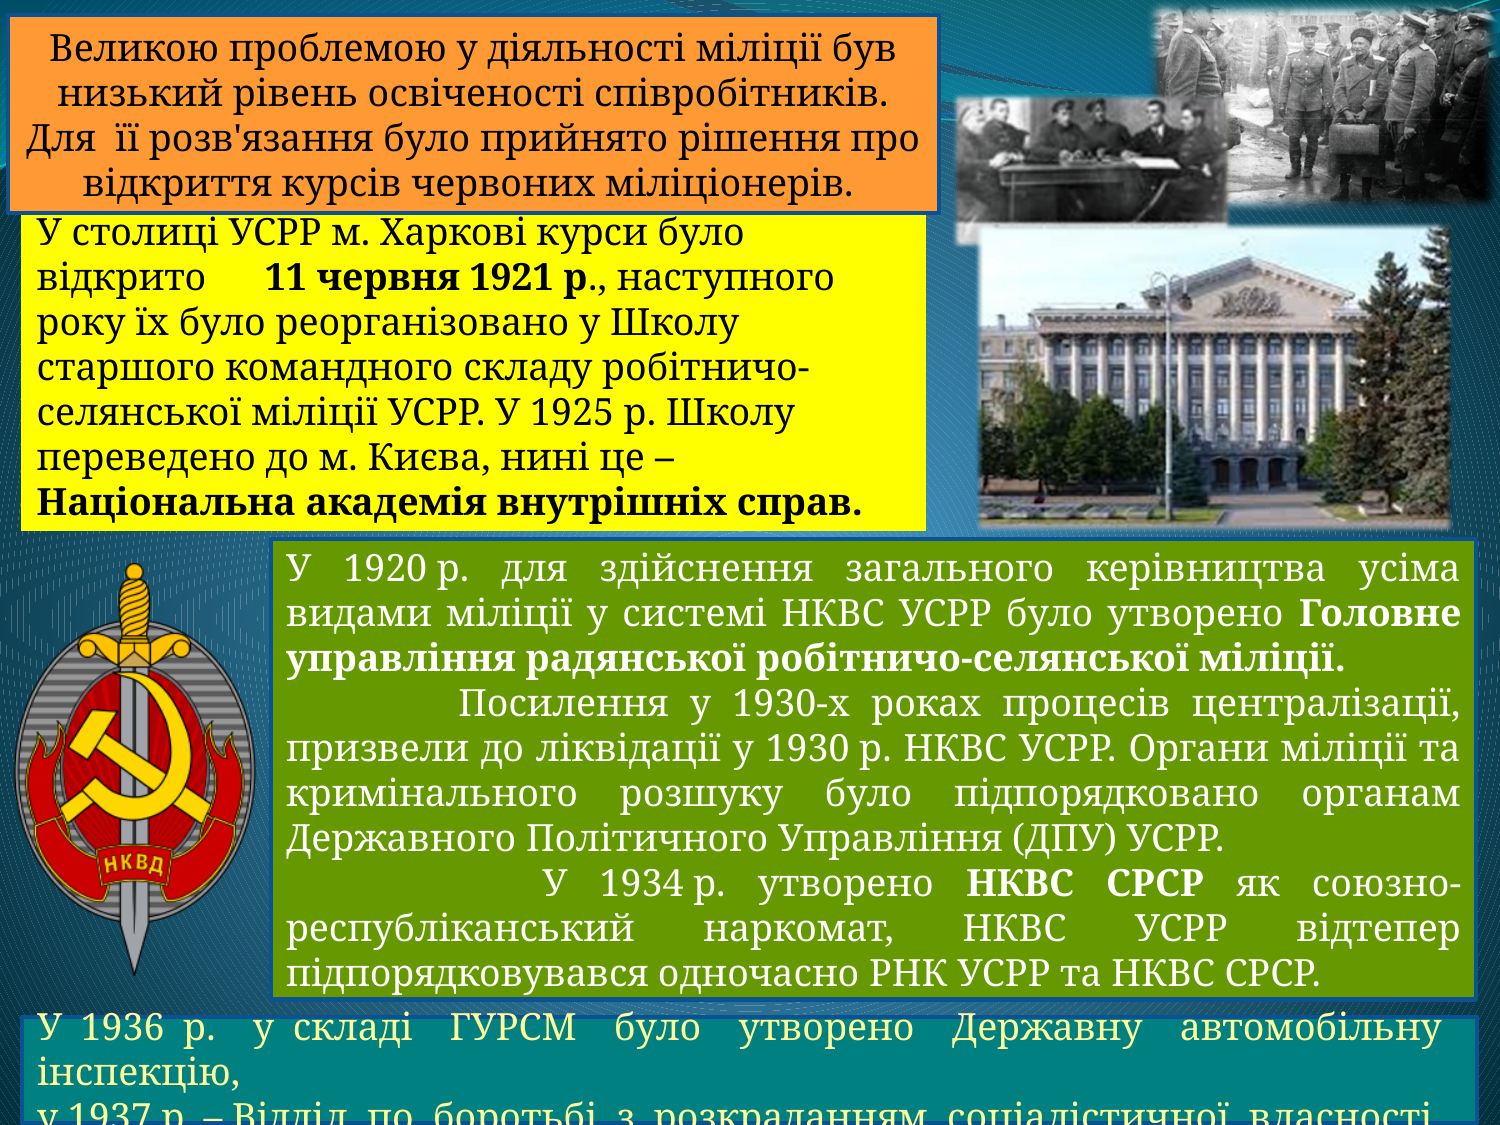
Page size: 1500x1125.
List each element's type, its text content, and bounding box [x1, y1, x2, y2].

text_box У столиці УСРР м. Харкові курси було відкрито 11 червня 1921 р., наступного року їх було реорганізовано у Школу старшого командного складу робітничо-селянської міліції УСРР. У 1925 р. Школу переведено до м. Києва, нині це – Національна академія внутрішніх справ. [21, 215, 926, 531]
picture [10, 562, 260, 976]
picture [951, 0, 1500, 534]
text_box 1930 [969, 537, 1459, 544]
text_box У 1920 р. для здійснення загального керівництва усіма видами міліції у системі НКВС УСРР було утворено Головне управління радянської робітничо-селянської міліції. Посилення у 1930‑х роках процесів централізації, призвели до ліквідації у 1930 р. НКВС УСРР. Органи міліції та кримінального розшуку було підпорядковано органам Державного Політичного Управління (ДПУ) УСРР. У 1934 р. утворено НКВС СРСР як союзно-республіканський наркомат, НКВС УСРР відтепер підпорядковувався одночасно РНК УСРР та НКВС СРСР. [269, 537, 1478, 1002]
text_box Великою проблемою у діяльності міліції був низький рівень освіченості співробітників. Для її розв'язання було прийнято рішення про відкриття курсів червоних міліціонерів. [6, 13, 941, 215]
text_box У 1936 р. у складі ГУРСМ було утворено Державну автомобільну інспекцію, у 1937 р. – Відділ по боротьбі з розкраданням соціалістичної власності. [20, 1015, 1479, 1125]
